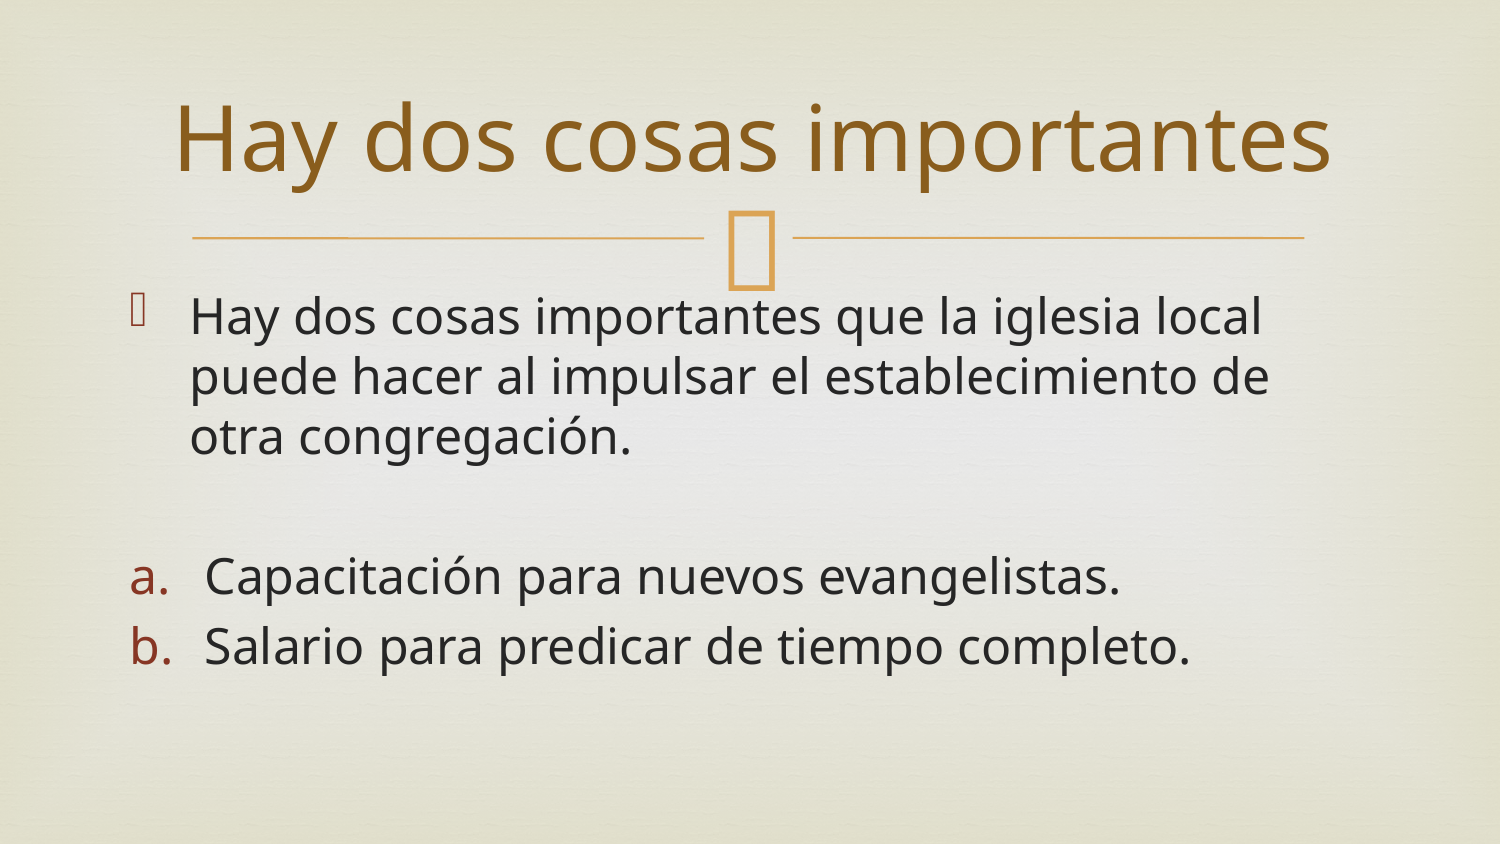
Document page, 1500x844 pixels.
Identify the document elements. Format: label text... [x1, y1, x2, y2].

title Hay dos cosas importantes [94, 70, 1412, 200]
list Hay dos cosas importantes que la iglesia local puede hacer al impulsar el establecimiento de otra congregación. Capacitación para nuevos evangelistas. Salario para predicar de tiempo completo. [114, 276, 1386, 754]
